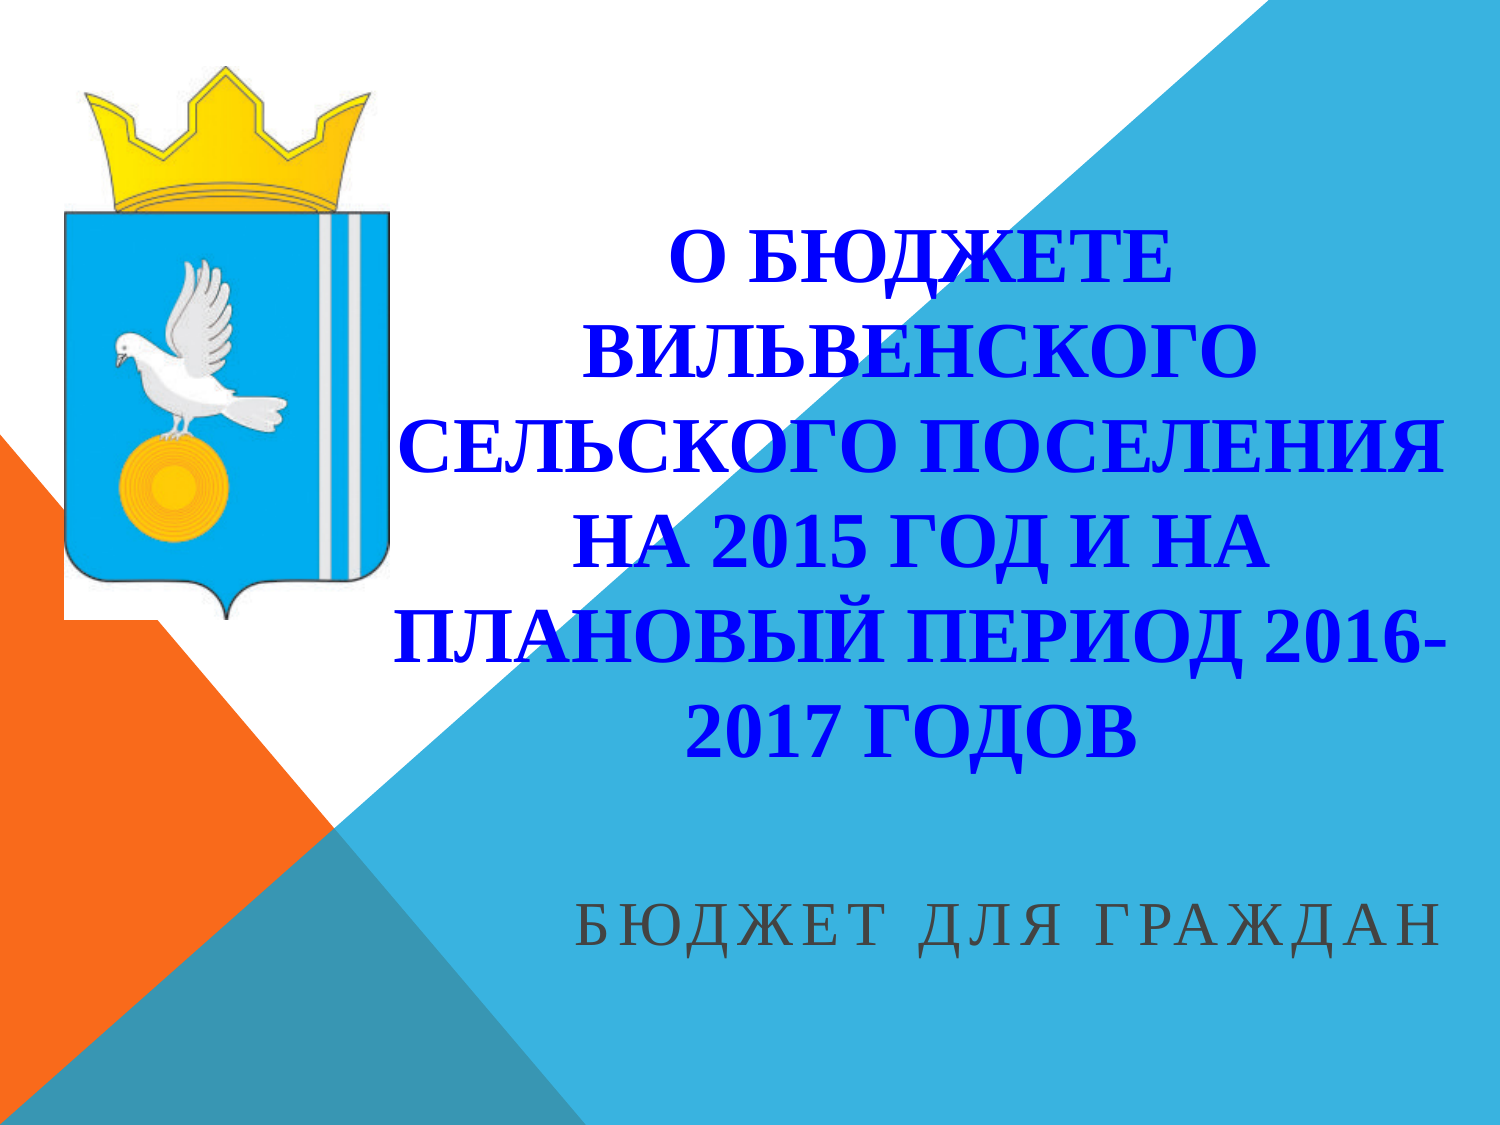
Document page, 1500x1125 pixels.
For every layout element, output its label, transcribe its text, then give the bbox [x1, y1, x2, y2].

picture [64, 66, 391, 620]
title О бюджете Вильвенского сельского поселения на 2015 год и на плановый период 2016-2017 годов [360, 90, 1483, 776]
subtitle Бюджет для граждан [454, 881, 1458, 1035]
